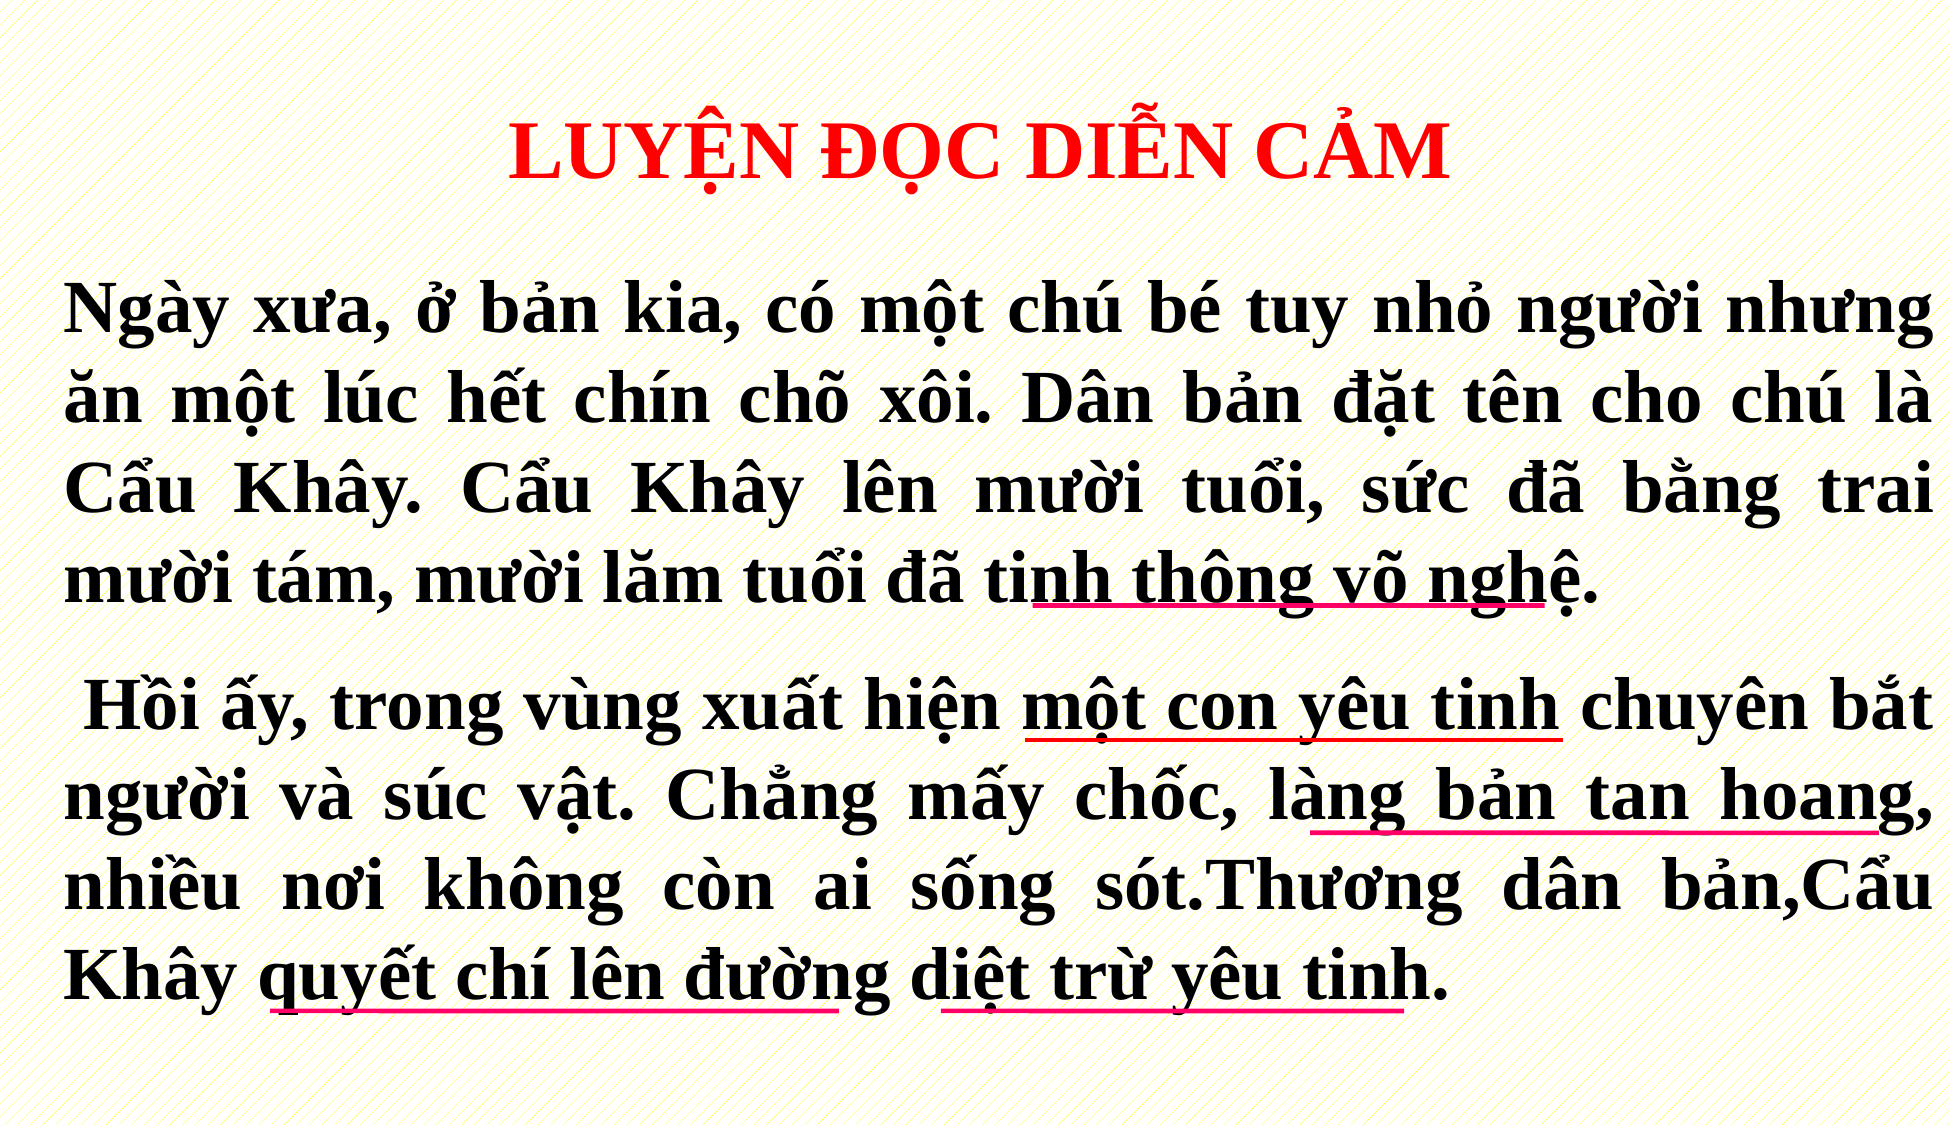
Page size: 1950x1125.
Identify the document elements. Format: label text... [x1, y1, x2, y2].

text_box Ngày xưa, ở bản kia, có một chú bé tuy nhỏ người nhưng ăn một lúc hết chín chõ xôi. Dân bản đặt tên cho chú là Cẩu Khây. Cẩu Khây lên mười tuổi, sức đã bằng trai mười tám, mười lăm tuổi đã tinh thông võ nghệ. Hồi ấy, trong vùng xuất hiện một con yêu tinh chuyên bắt người và súc vật. Chẳng mấy chốc, làng bản tan hoang, nhiều nơi không còn ai sống sót.Thương dân bản,Cẩu Khây quyết chí lên đường diệt trừ yêu tinh. [48, 249, 1950, 1023]
text_box LUYỆN ĐỌC DIỄN CẢM [493, 87, 1468, 203]
